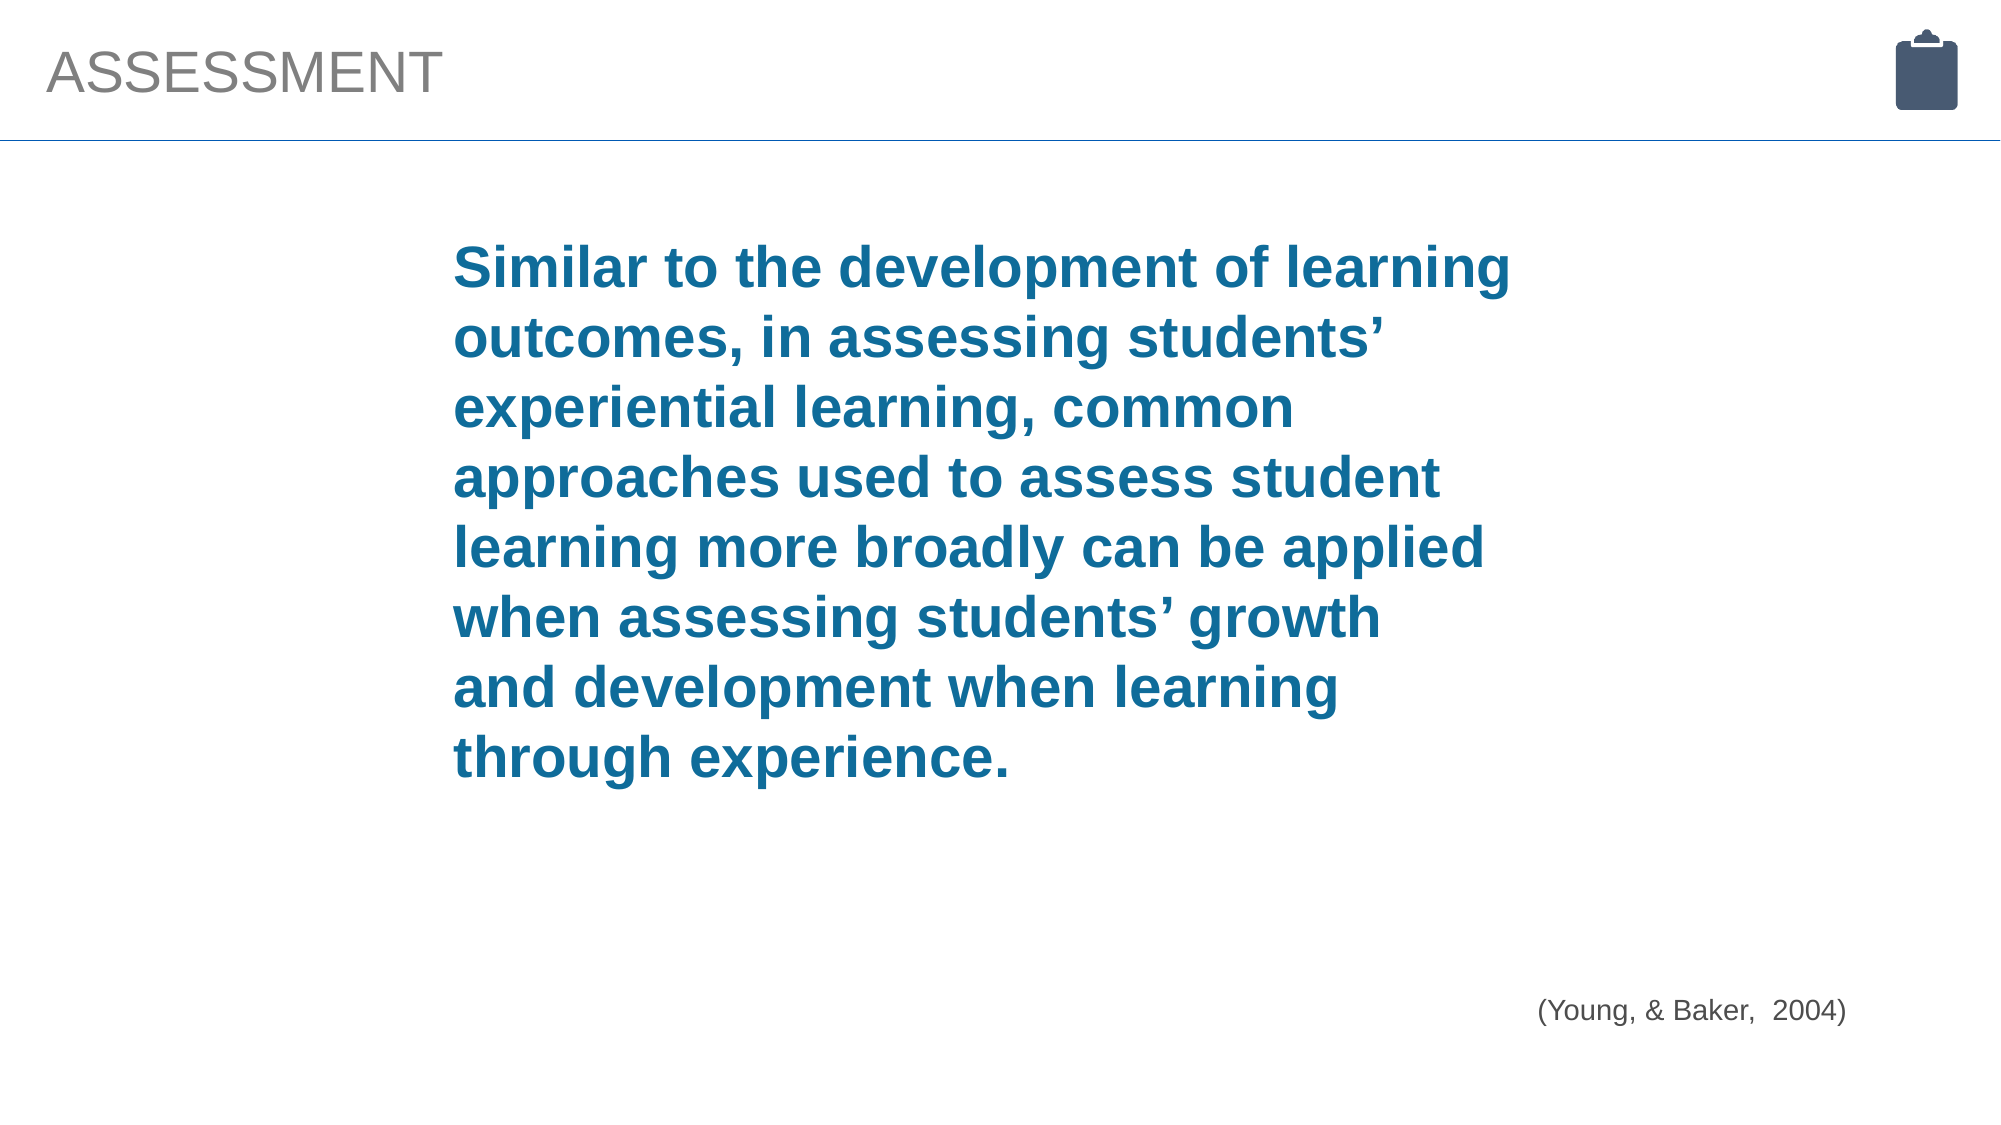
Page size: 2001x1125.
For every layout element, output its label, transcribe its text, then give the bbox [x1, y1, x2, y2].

list Similar to the development of learning outcomes, in assessing students’ experiential learning, common approaches used to assess student learning more broadly can be applied when assessing students’ growth and development when learning through experience. [438, 221, 1562, 966]
list (Young, & Baker, 2004) [137, 984, 1863, 1043]
title ASSESSMENT [31, 43, 1858, 105]
picture [1858, 1, 1995, 138]
